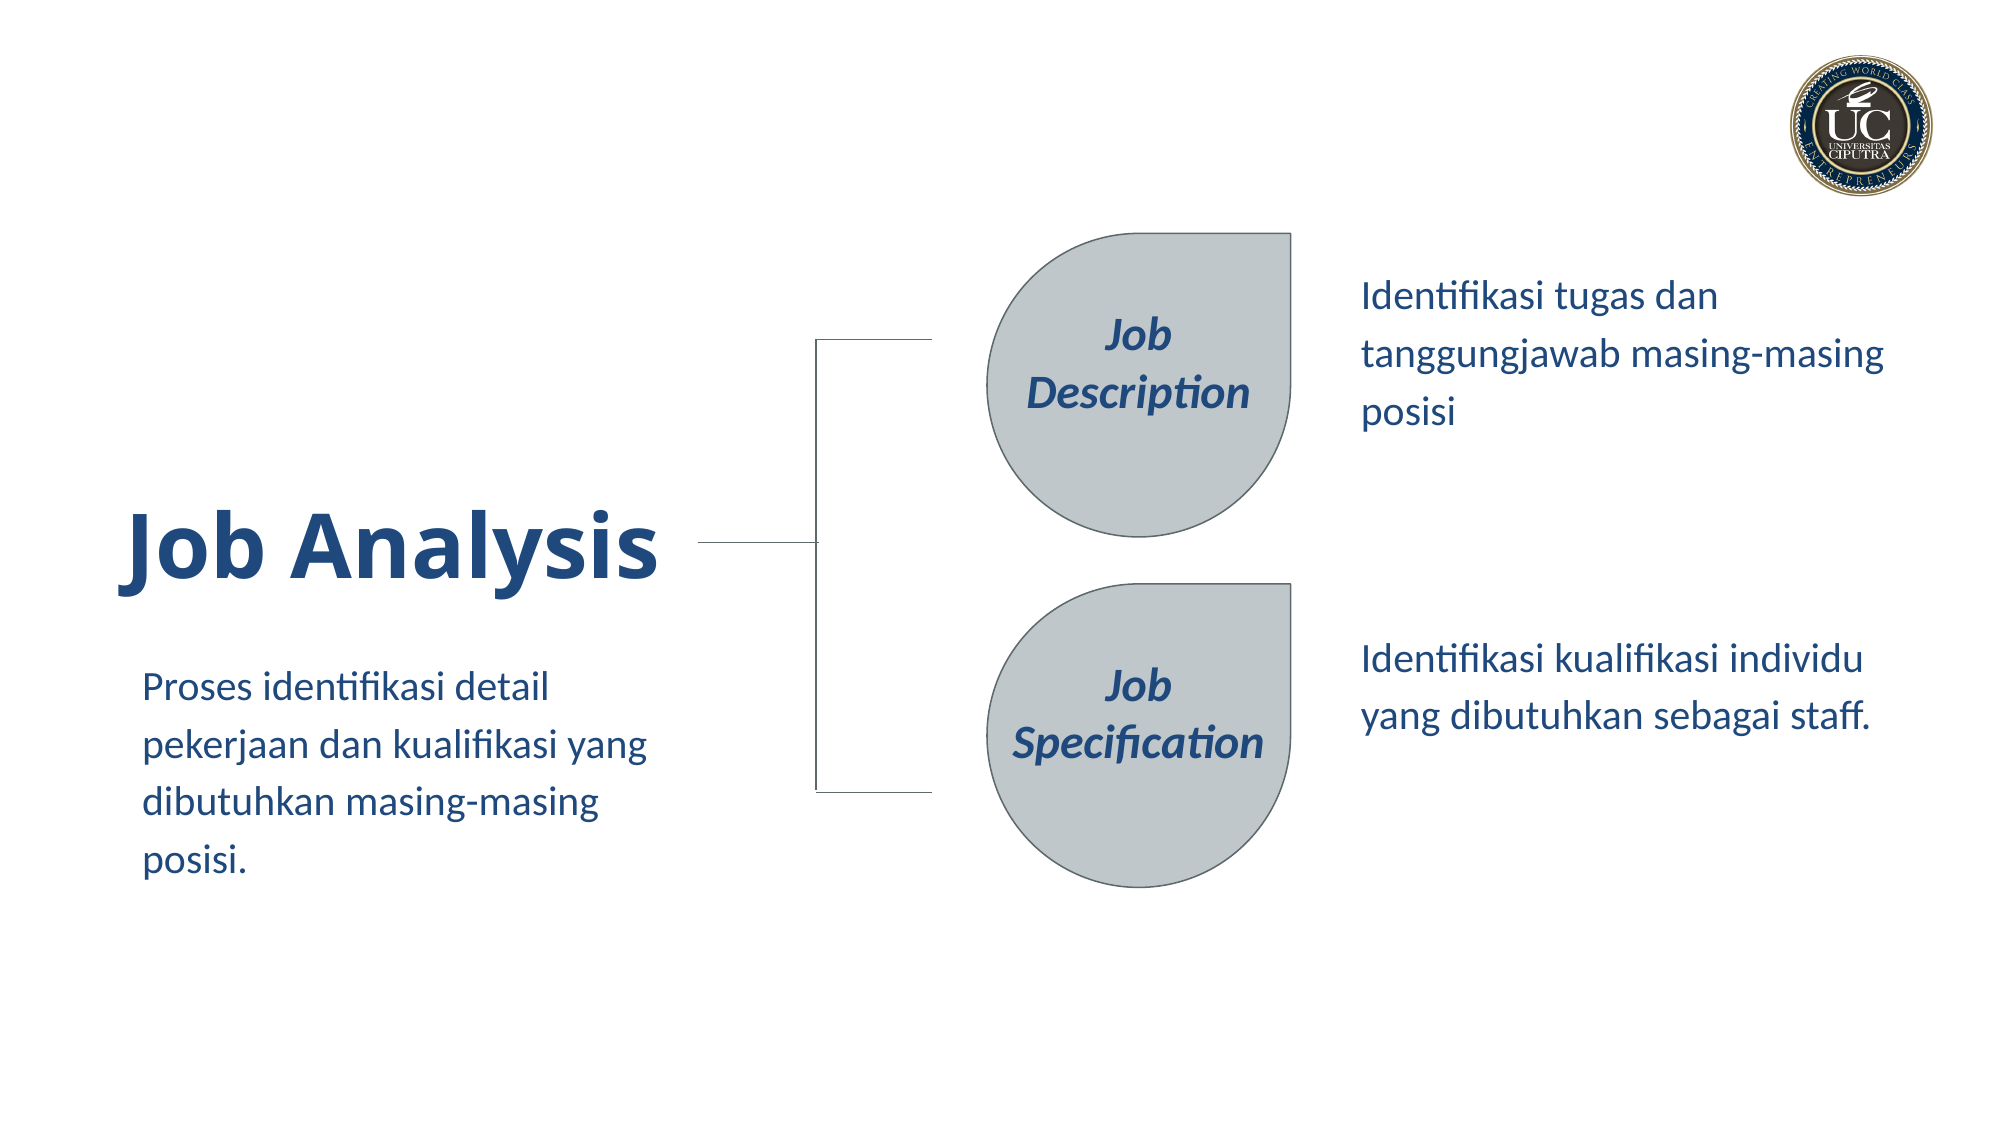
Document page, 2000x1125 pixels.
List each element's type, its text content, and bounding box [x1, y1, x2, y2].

list Job Description [987, 293, 1291, 372]
text_box [986, 722, 1291, 888]
title Job Analysis [106, 448, 698, 637]
text_box [1018, 233, 1291, 293]
text_box [1018, 583, 1291, 643]
text_box [986, 372, 1291, 537]
text_box Identifikasi tugas dan tanggungjawab masing-masing posisi [1345, 245, 1917, 449]
text_box Proses identifikasi detail pekerjaan dan kualifikasi yang dibutuhkan masing-masing posisi. [127, 636, 698, 897]
text_box Identifikasi kualifikasi individu yang dibutuhkan sebagai staff. [1345, 608, 1917, 754]
list Job Specification [987, 643, 1291, 722]
picture [1786, 54, 1935, 197]
